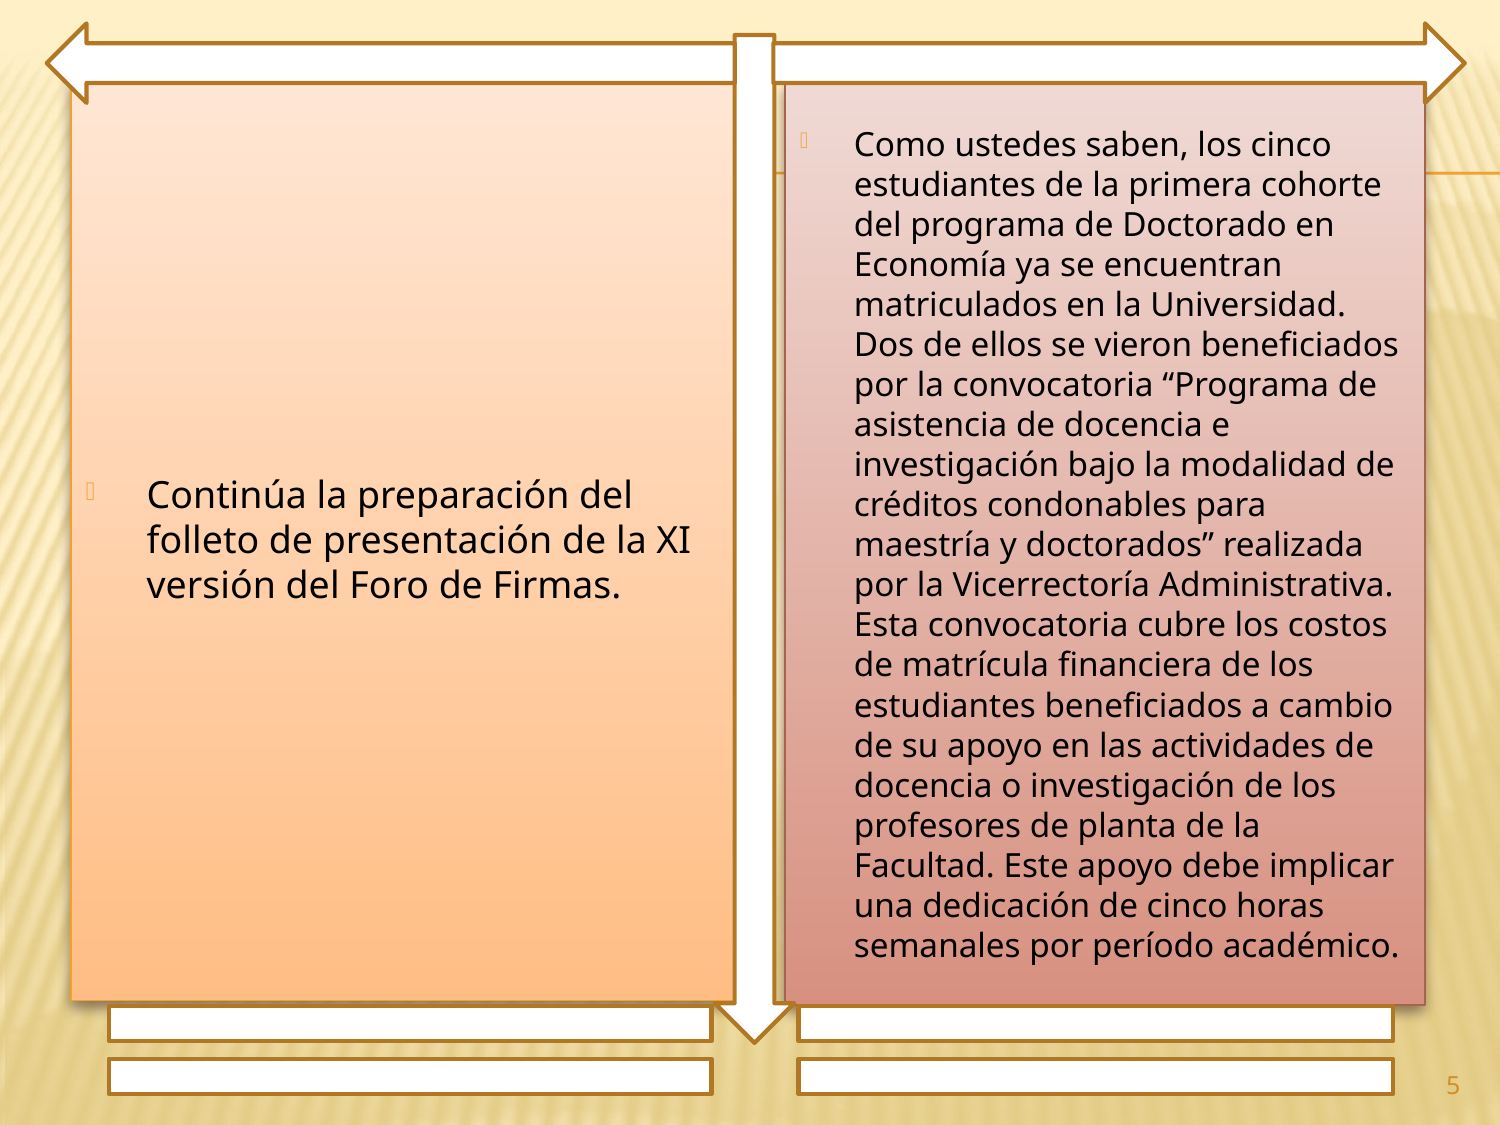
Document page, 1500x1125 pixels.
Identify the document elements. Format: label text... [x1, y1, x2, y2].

list Continúa la preparación del folleto de presentación de la XI versión del Foro de Firmas. [70, 86, 732, 1001]
text_box [796, 1004, 1395, 1043]
text_box [107, 1057, 714, 1096]
text_box [712, 32, 797, 1046]
text_box [796, 1057, 1395, 1096]
list Como ustedes saben, los cinco estudiantes de la primera cohorte del programa de Doctorado en Economía ya se encuentran matriculados en la Universidad. Dos de ellos se vieron beneficiados por la convocatoria “Programa de asistencia de docencia e investigación bajo la modalidad de créditos condonables para maestría y doctorados” realizada por la Vicerrectoría Administrativa. Esta convocatoria cubre los costos de matrícula financiera de los estudiantes beneficiados a cambio de su apoyo en las actividades de docencia o investigación de los profesores de planta de la Facultad. Este apoyo debe implicar una dedicación de cinco horas semanales por período académico. [784, 86, 1426, 1006]
text_box [44, 21, 737, 105]
text_box [107, 1004, 714, 1043]
text_box [771, 21, 1467, 105]
slide_number 5 [1350, 1062, 1475, 1103]
